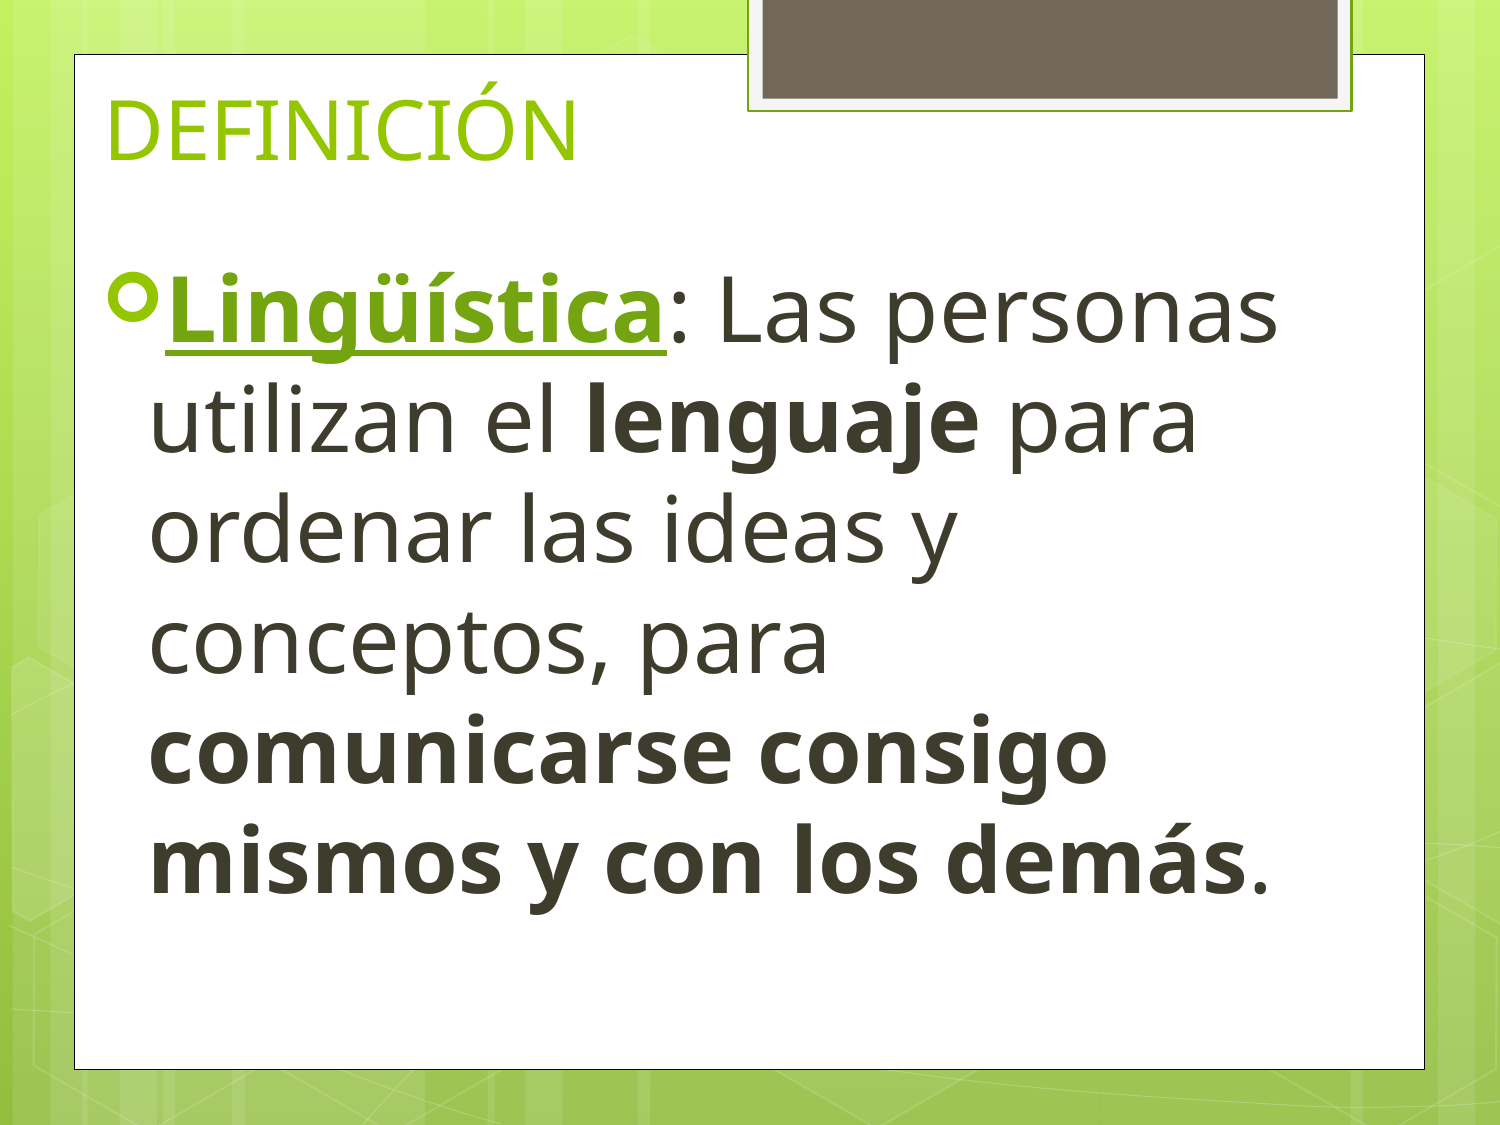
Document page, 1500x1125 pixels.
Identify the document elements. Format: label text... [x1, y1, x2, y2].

list Lingüística: Las personas utilizan el lenguaje para ordenar las ideas y conceptos, para comunicarse consigo mismos y con los demás. [76, 243, 1424, 1071]
title DEFINICIÓN [88, 66, 1323, 185]
